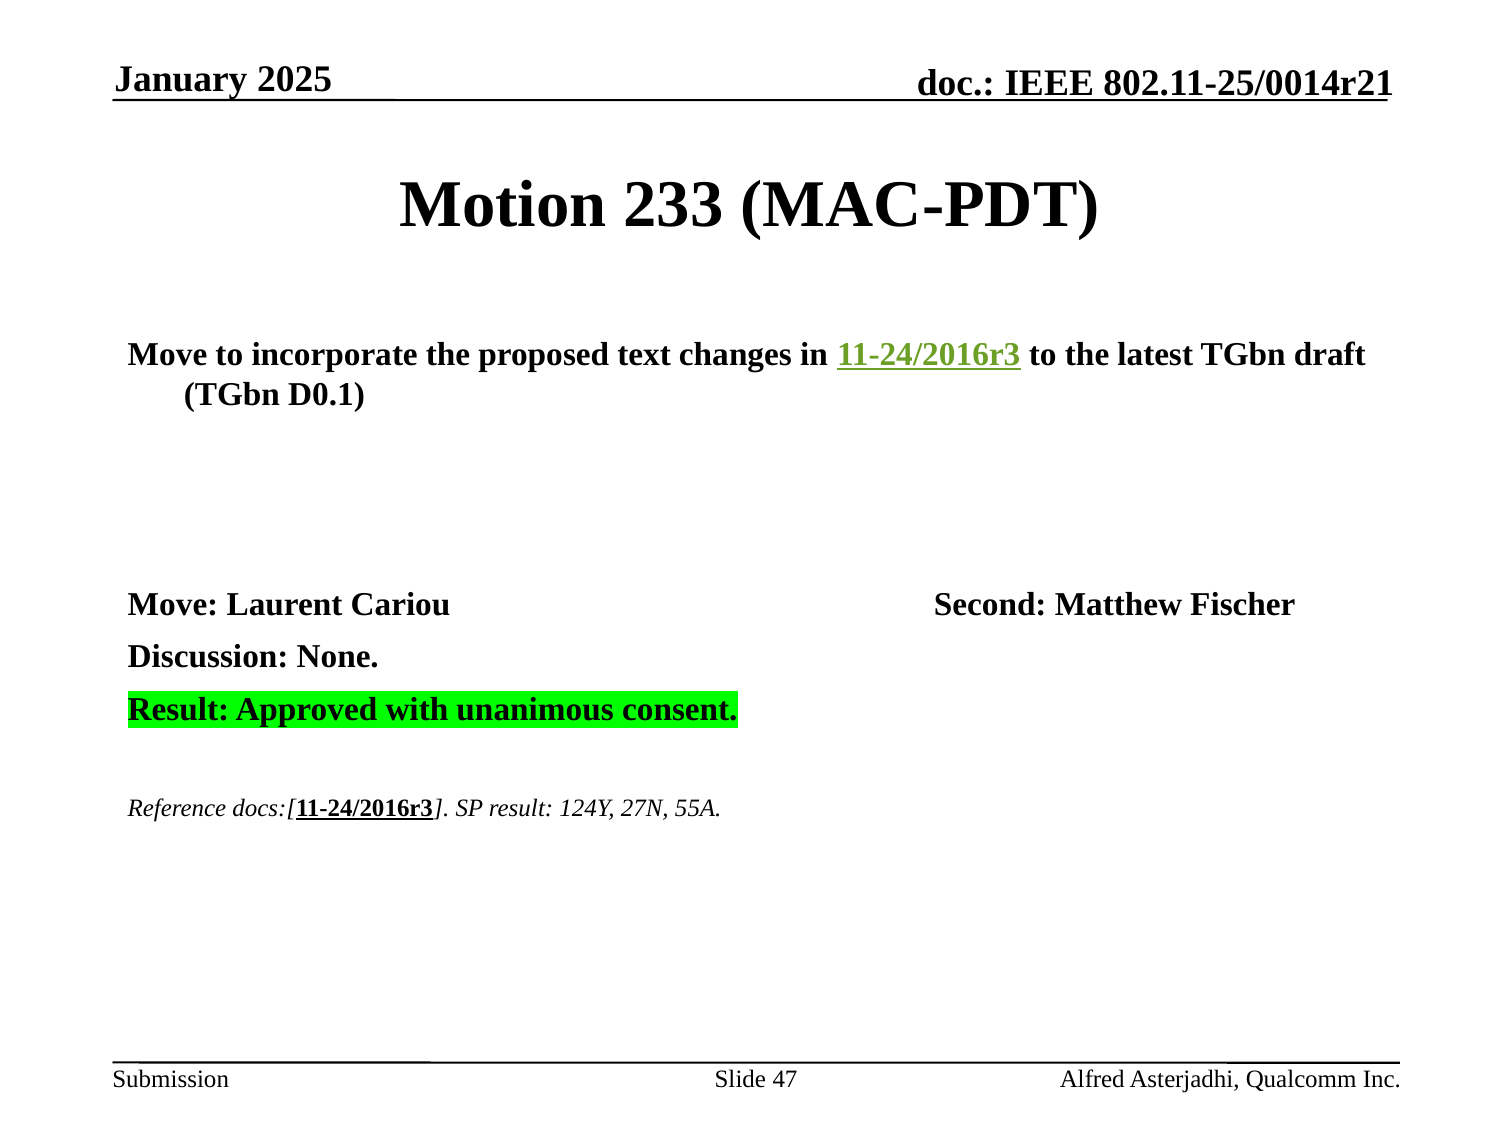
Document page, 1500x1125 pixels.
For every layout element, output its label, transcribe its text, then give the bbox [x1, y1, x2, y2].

list Move to incorporate the proposed text changes in 11-24/2016r3 to the latest TGbn draft (TGbn D0.1) Move: Laurent Cariou Second: Matthew Fischer Discussion: None. Result: Approved with unanimous consent. Reference docs:[11-24/2016r3]. SP result: 124Y, 27N, 55A. [112, 324, 1388, 1000]
slide_number Slide 47 [712, 1061, 800, 1123]
title Motion 233 (MAC-PDT) [112, 112, 1388, 288]
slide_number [114, 54, 423, 100]
footer Alfred Asterjadhi, Qualcomm Inc. [878, 1061, 1402, 1093]
